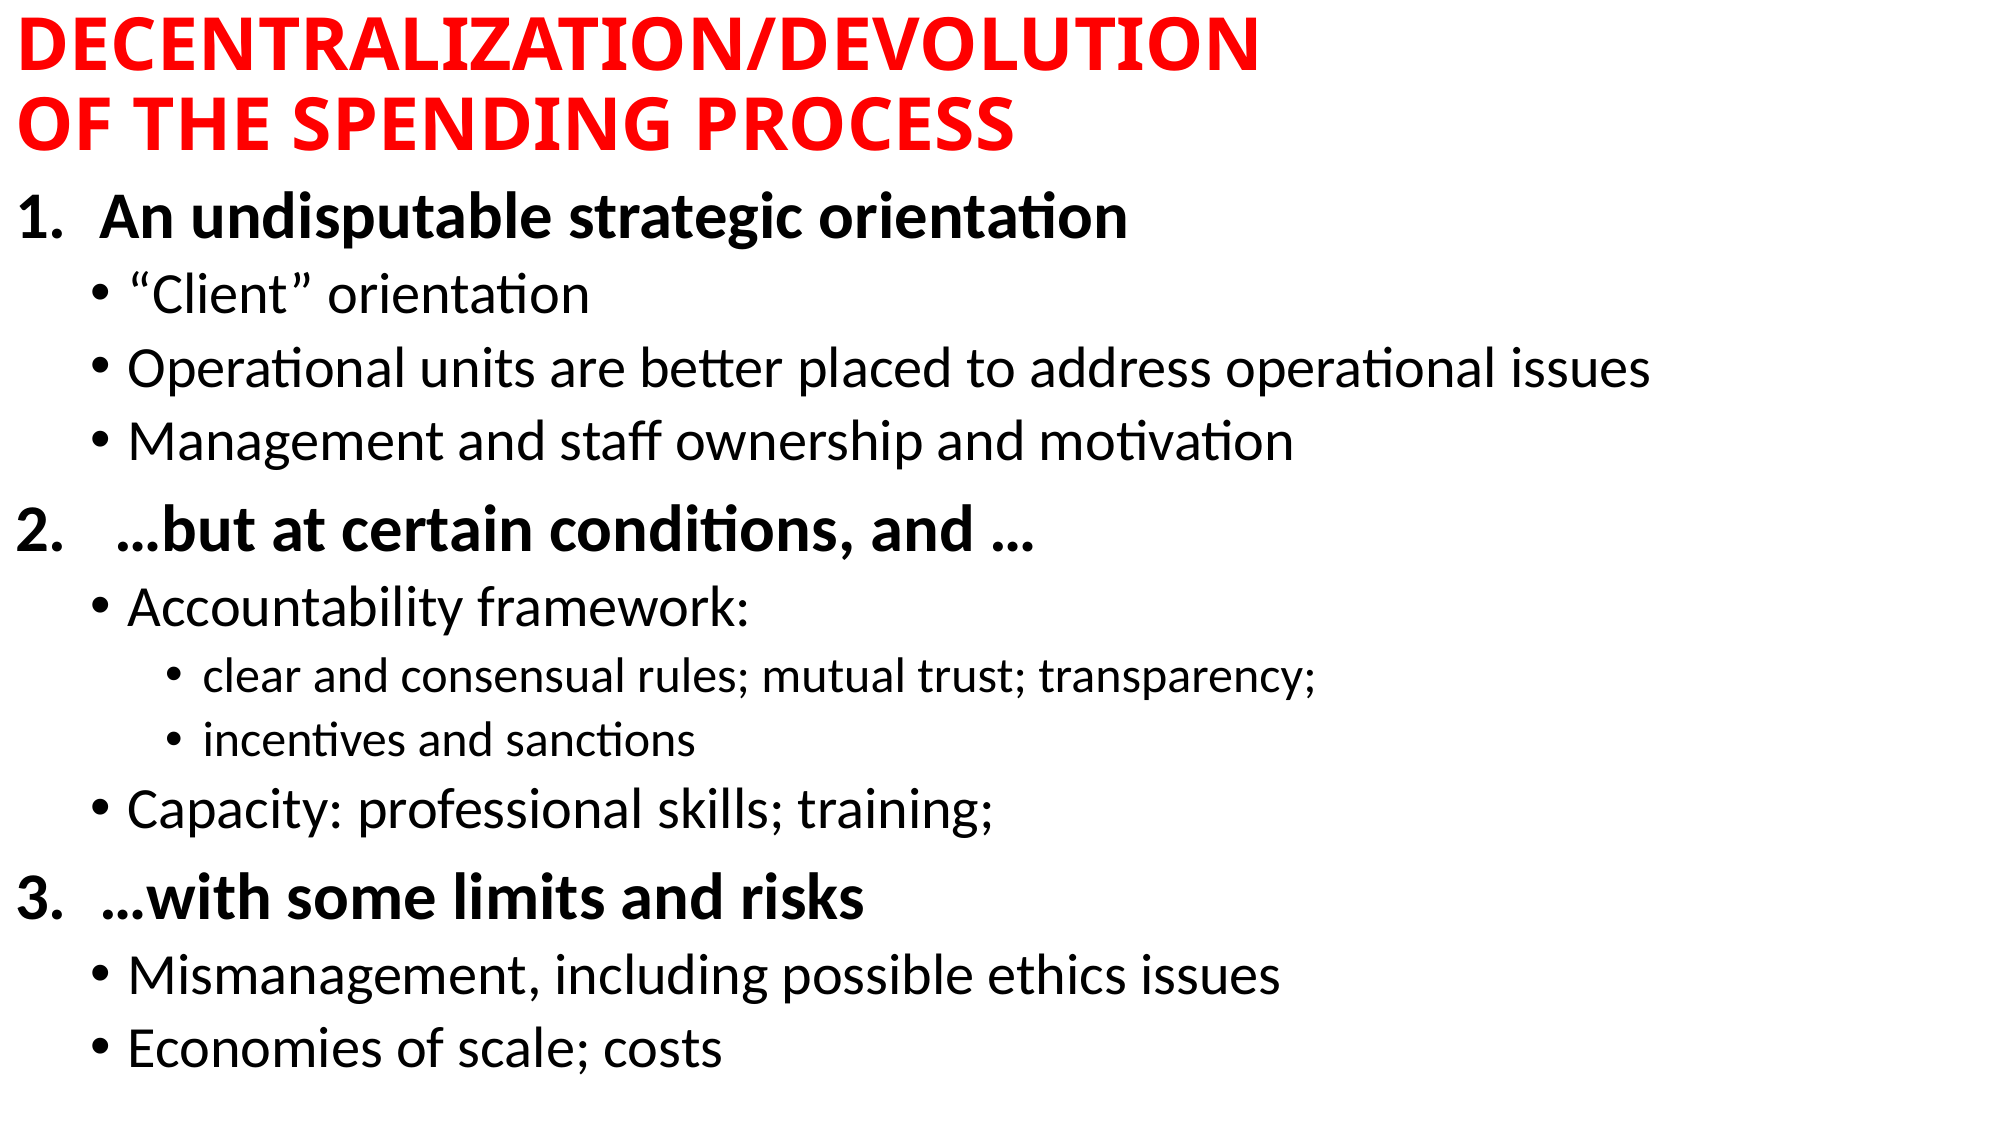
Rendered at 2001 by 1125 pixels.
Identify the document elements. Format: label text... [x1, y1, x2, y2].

title DECENTRALIZATION/DEVOLUTION OF THE SPENDING PROCESS [0, 0, 2000, 174]
list An undisputable strategic orientation “Client” orientation Operational units are better placed to address operational issues Management and staff ownership and motivation …but at certain conditions, and … Accountability framework: clear and consensual rules; mutual trust; transparency; incentives and sanctions Capacity: professional skills; training; …with some limits and risks Mismanagement, including possible ethics issues Economies of scale; costs [0, 173, 1962, 1125]
